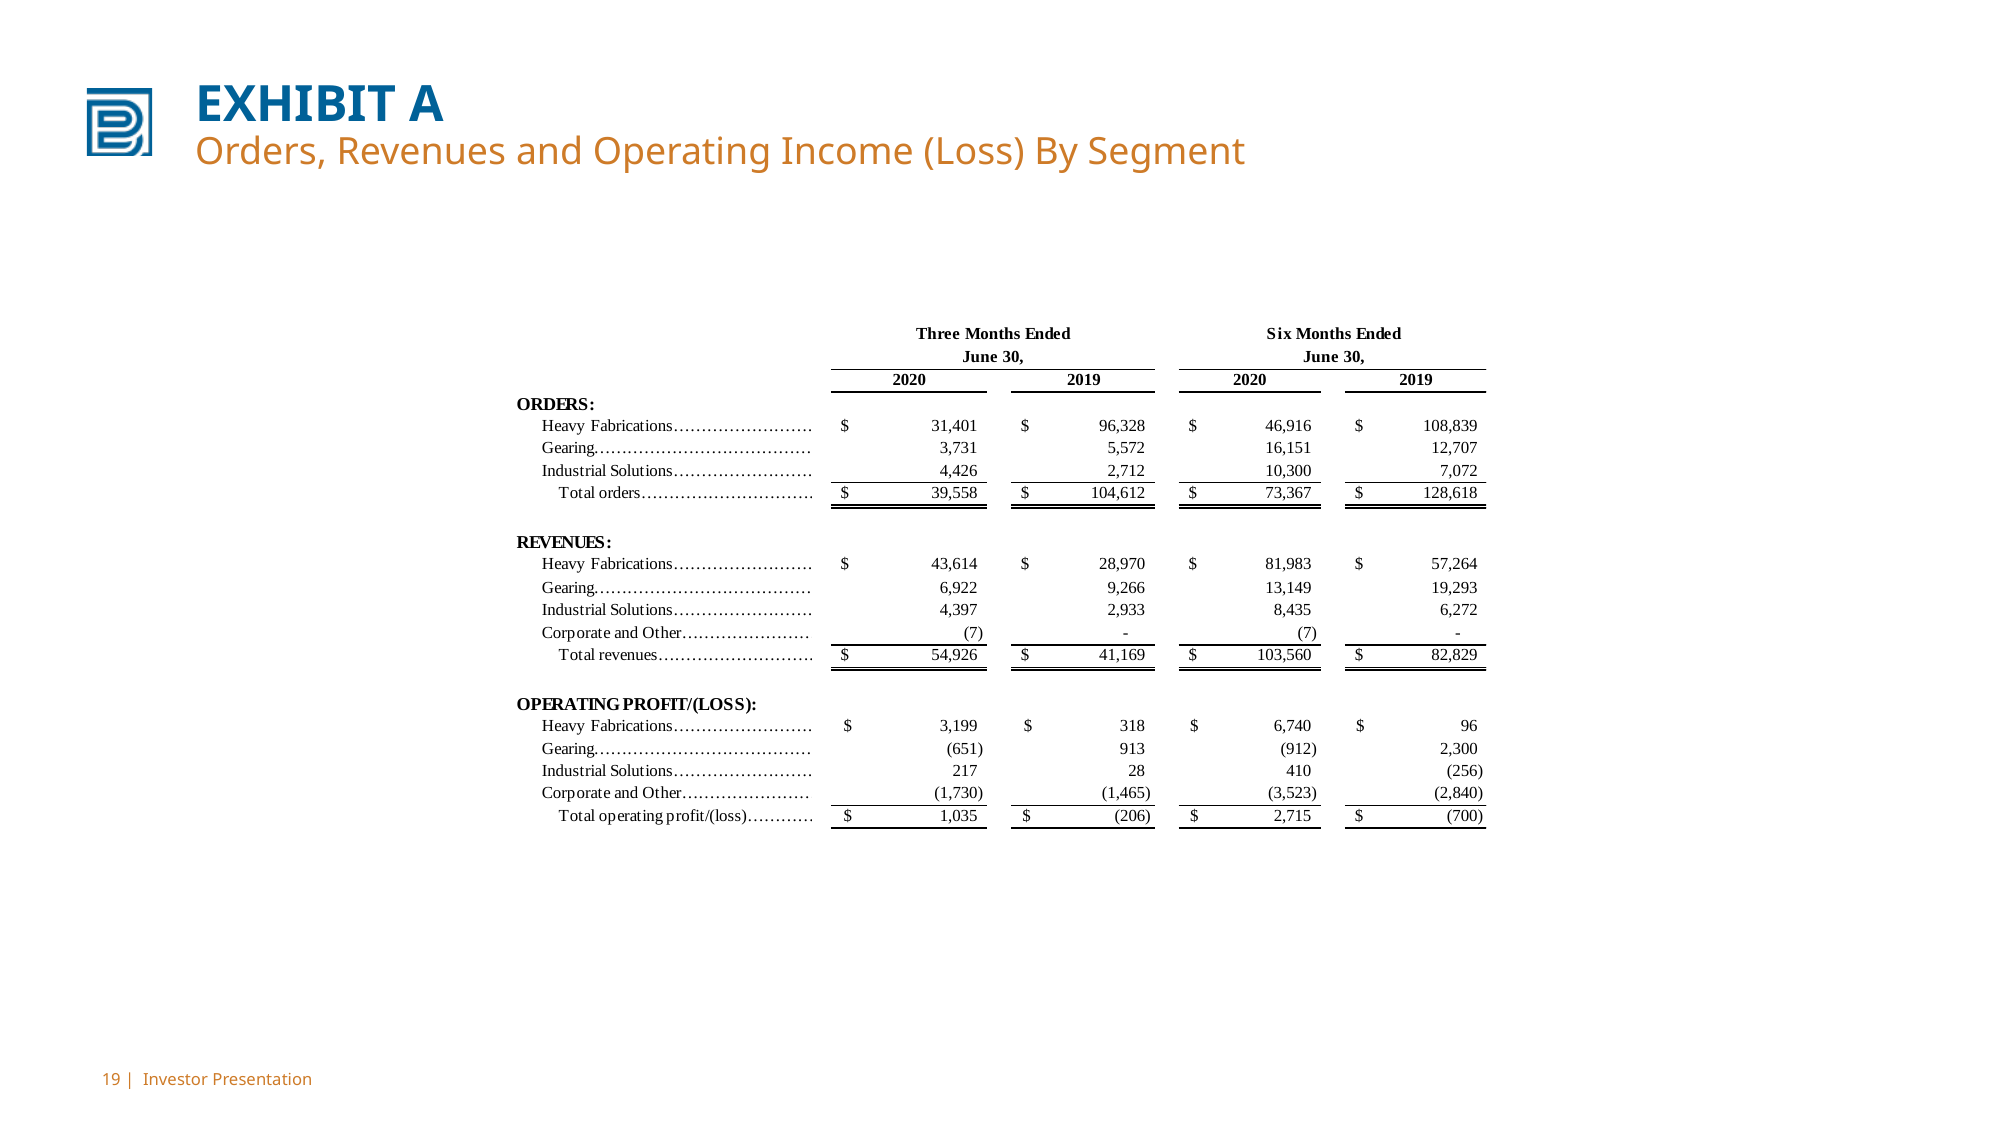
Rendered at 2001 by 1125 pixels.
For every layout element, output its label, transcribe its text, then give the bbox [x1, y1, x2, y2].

slide_number 19 | Investor Presentation [86, 1049, 537, 1110]
title EXHIBIT A Orders, Revenues and Operating Income (Loss) By Segment [195, 77, 1818, 173]
picture [512, 294, 1488, 831]
